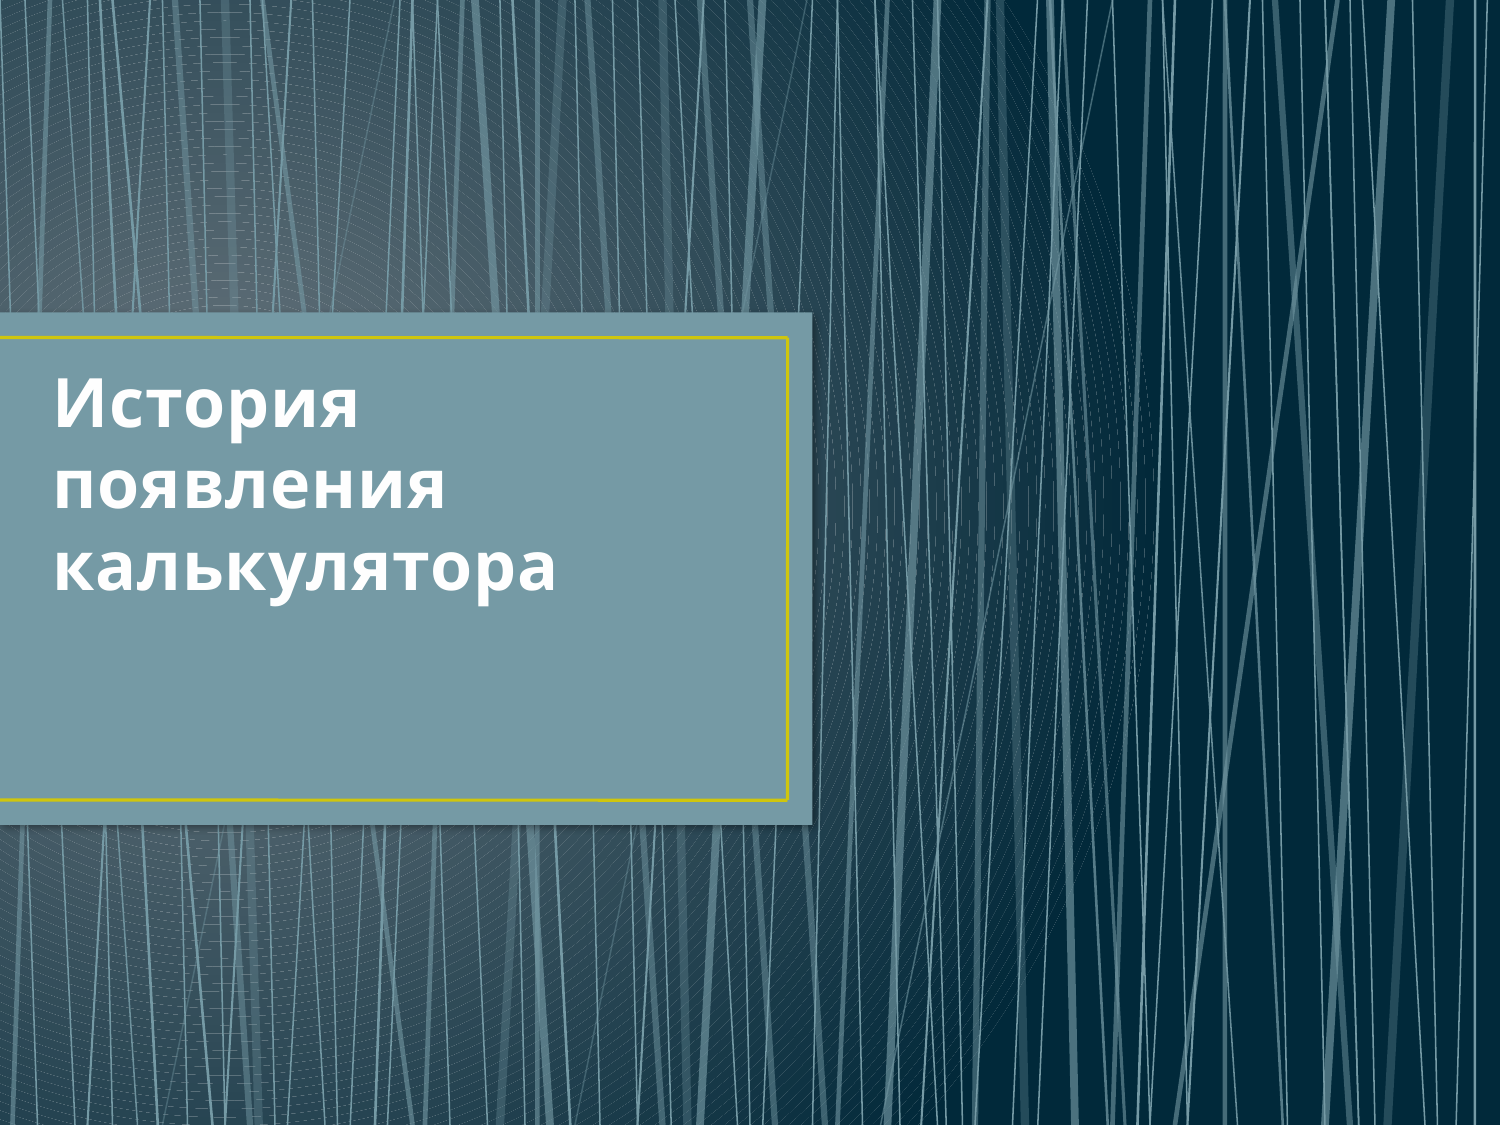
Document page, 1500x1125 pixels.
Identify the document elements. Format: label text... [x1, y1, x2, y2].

title История появления калькулятора [37, 349, 763, 612]
